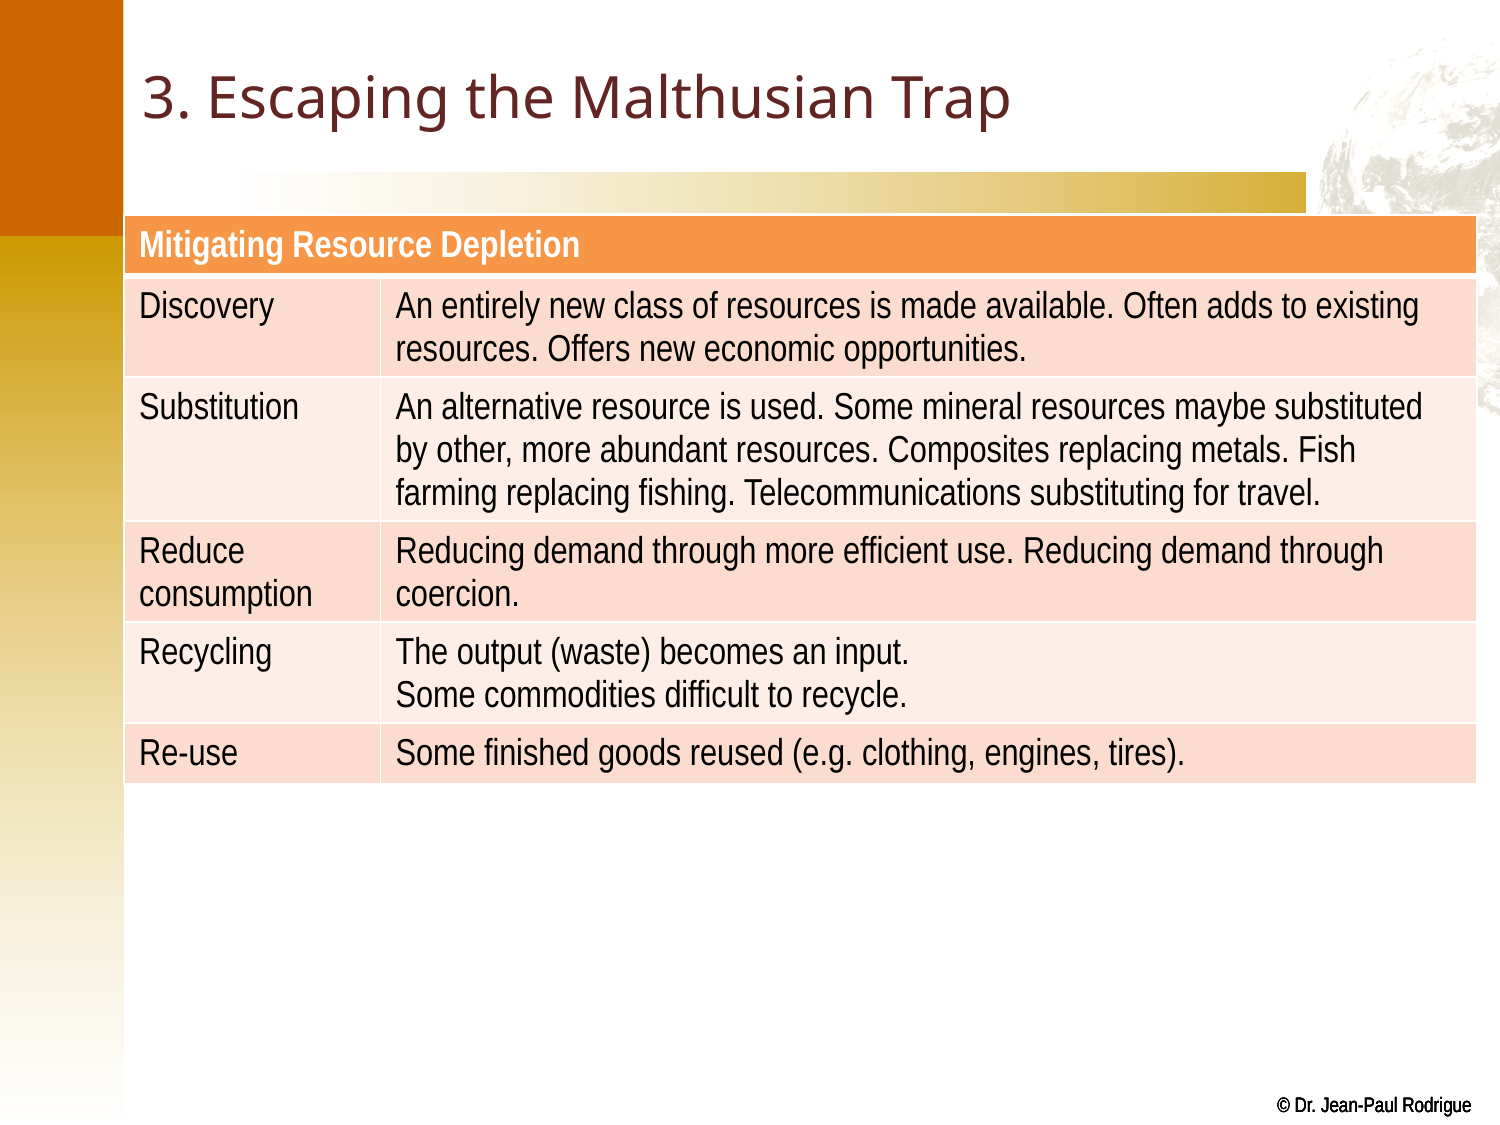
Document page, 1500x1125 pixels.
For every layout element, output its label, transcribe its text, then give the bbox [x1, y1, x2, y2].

title 3. Escaping the Malthusian Trap [127, 16, 1476, 173]
table_cell Reduce consumption [125, 522, 380, 621]
table_header Mitigating Resource Depletion [125, 216, 1476, 273]
table_cell An alternative resource is used. Some mineral resources maybe substituted by other, more abundant resources. Composites replacing metals. Fish farming replacing fishing. Telecommunications substituting for travel. [381, 378, 1476, 520]
table_cell Substitution [125, 378, 380, 520]
table_cell Some finished goods reused (e.g. clothing, engines, tires). [381, 724, 1476, 783]
table_cell Reducing demand through more efficient use. Reducing demand through coercion. [381, 522, 1476, 621]
table_cell Recycling [125, 623, 380, 722]
table_cell The output (waste) becomes an input. Some commodities difficult to recycle. [381, 623, 1476, 722]
table_cell Discovery [125, 279, 380, 376]
table_cell Re-use [125, 724, 380, 783]
table_cell An entirely new class of resources is made available. Often adds to existing resources. Offers new economic opportunities. [381, 279, 1476, 376]
